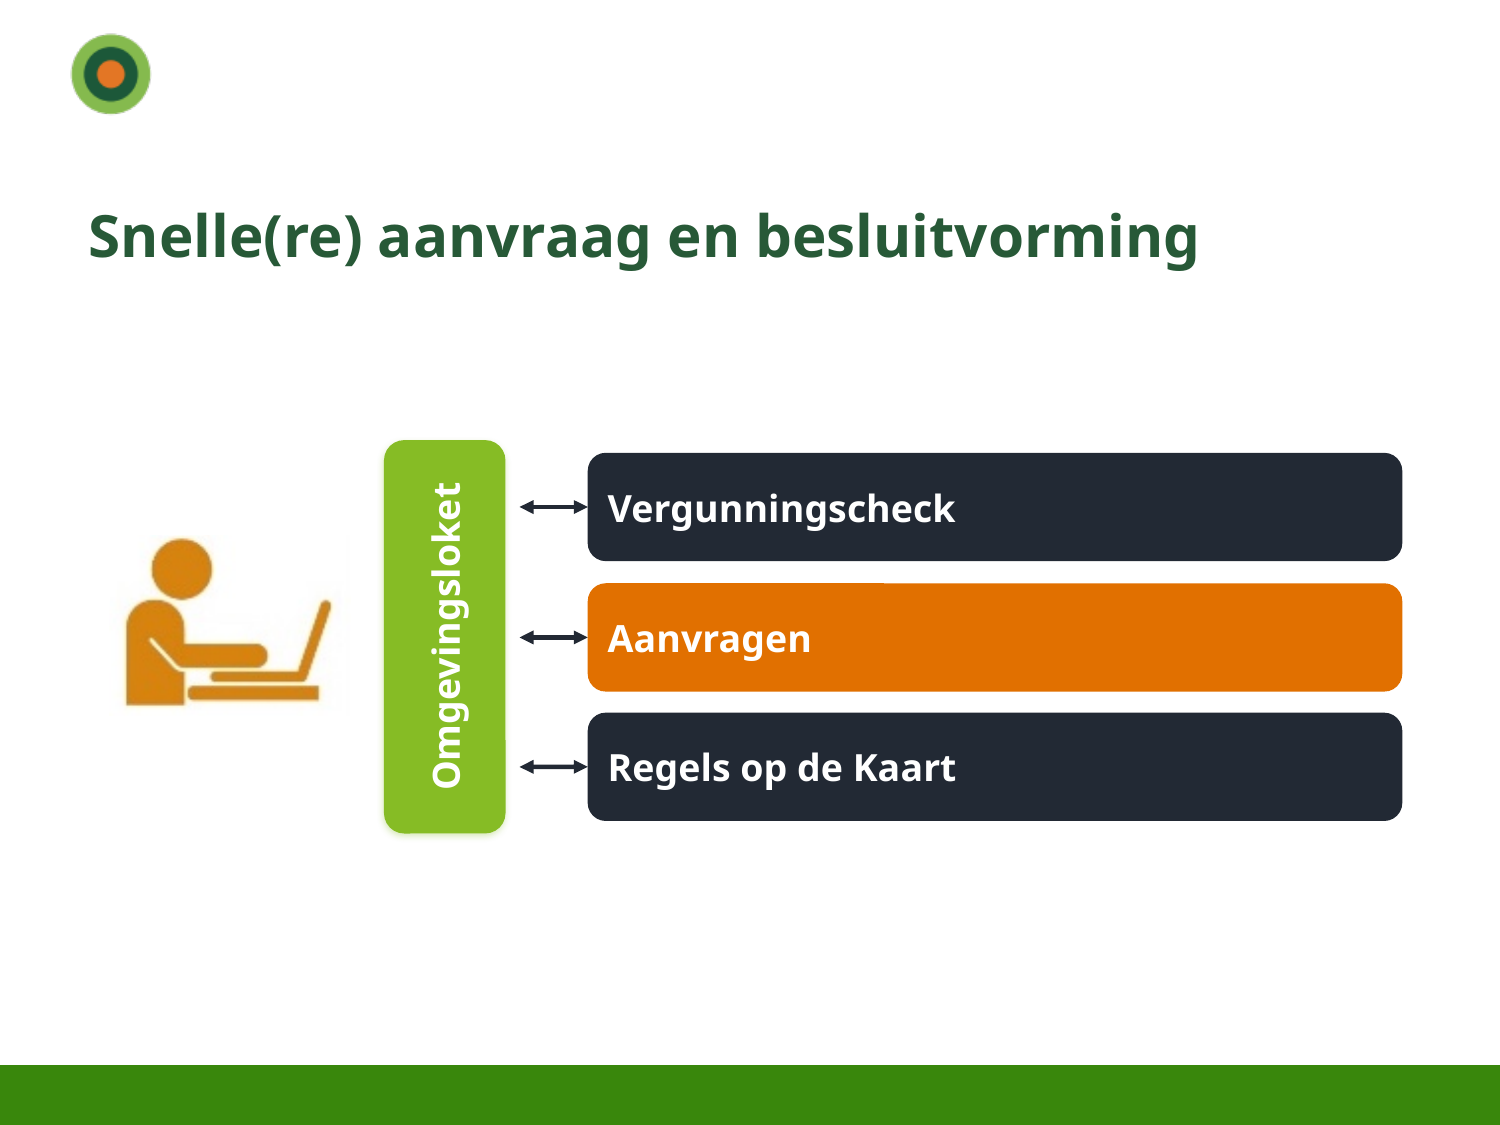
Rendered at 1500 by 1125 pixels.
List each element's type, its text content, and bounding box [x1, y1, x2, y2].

text_box Vergunningscheck [587, 452, 1403, 562]
text_box Regels op de Kaart [587, 712, 1403, 821]
picture [108, 535, 351, 717]
text_box Omgevingsloket [383, 440, 506, 834]
title Snelle(re) aanvraag en besluitvorming [73, 191, 1424, 301]
text_box Aanvragen [587, 583, 1403, 692]
